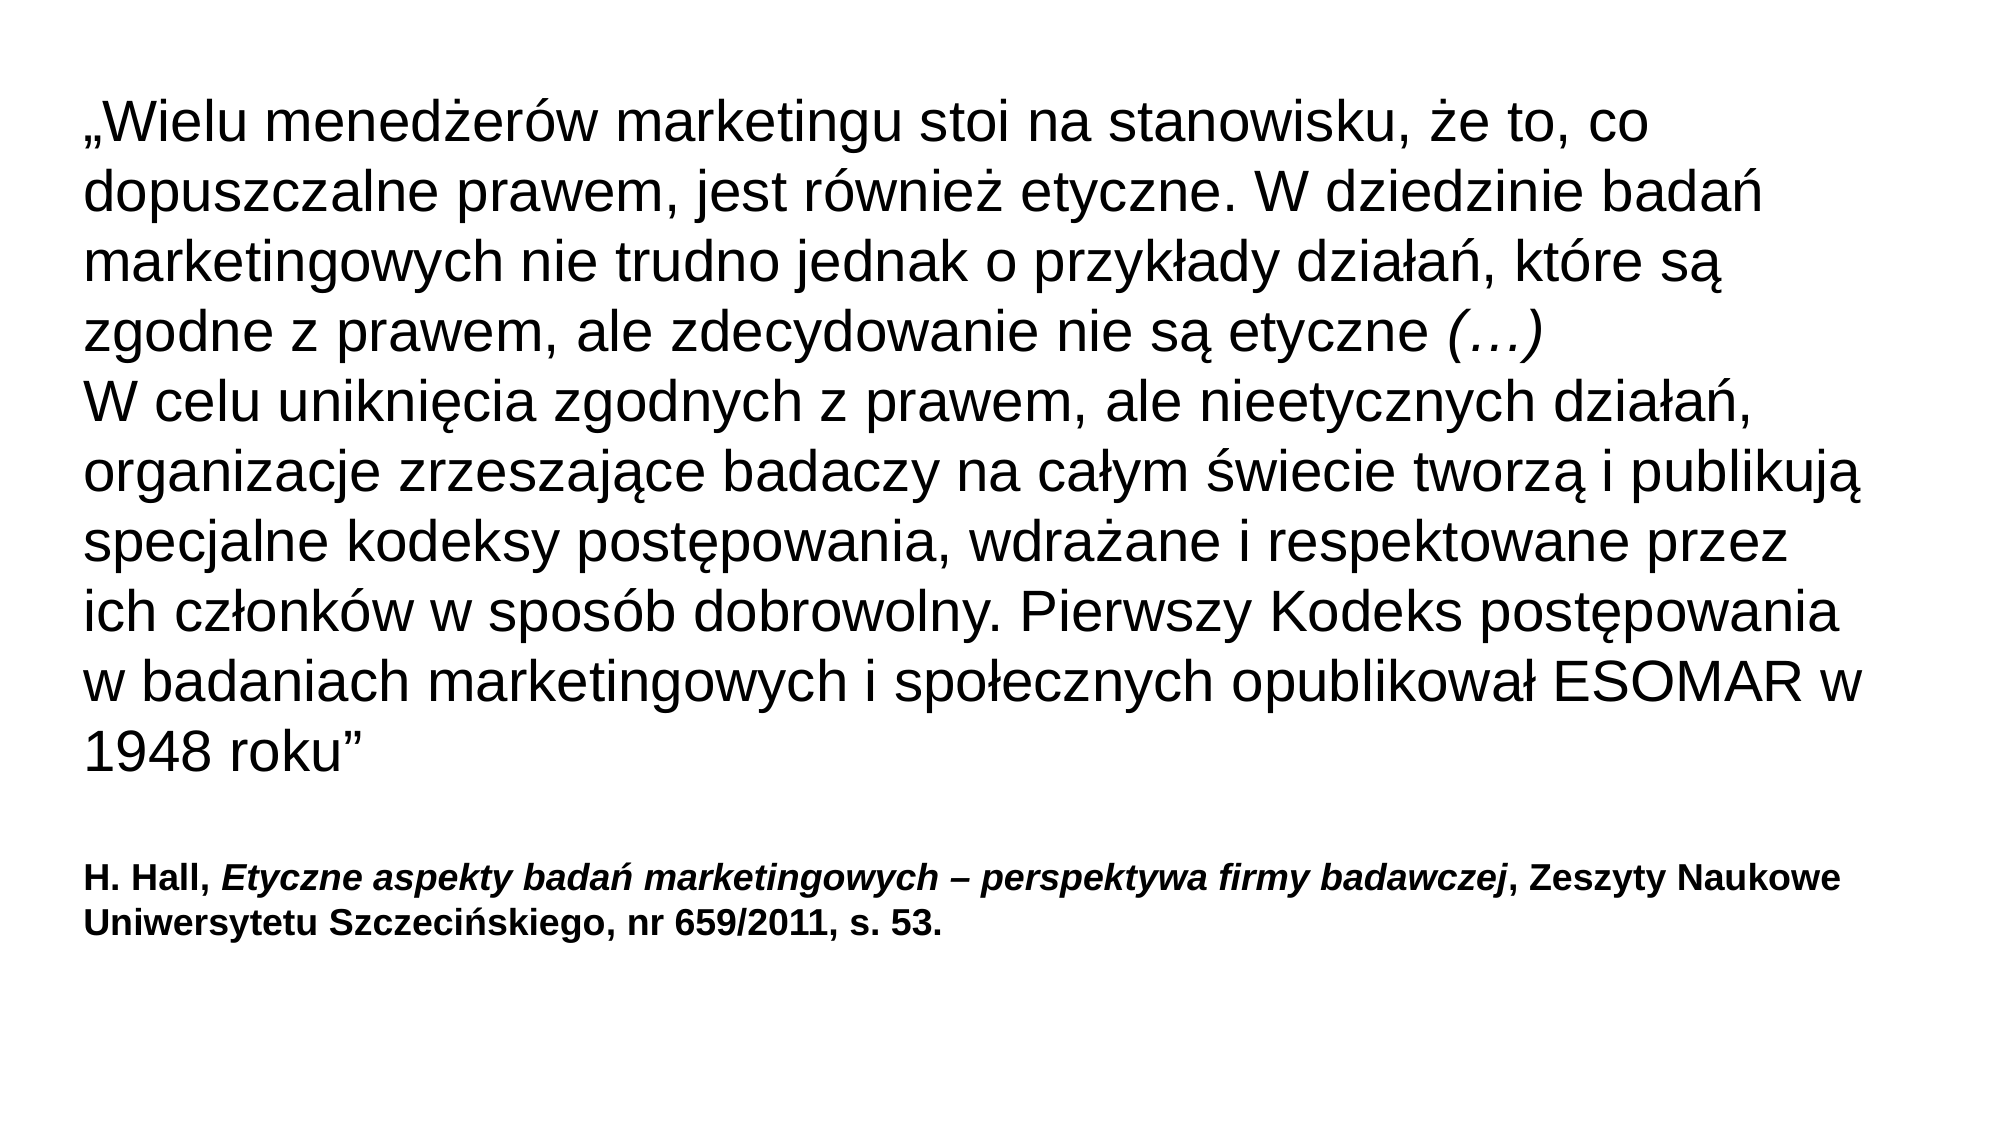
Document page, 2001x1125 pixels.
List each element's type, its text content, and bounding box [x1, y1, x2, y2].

text_box „Wielu menedżerów marketingu stoi na stanowisku, że to, co dopuszczalne prawem, jest również etyczne. W dziedzinie badań marketingowych nie trudno jednak o przykłady działań, które są zgodne z prawem, ale zdecydowanie nie są etyczne (…) W celu uniknięcia zgodnych z prawem, ale nieetycznych działań, organizacje zrzeszające badaczy na całym świecie tworzą i publikują specjalne kodeksy postępowania, wdrażane i respektowane przez ich członków w sposób dobrowolny. Pierwszy Kodeks postępowania w badaniach marketingowych i społecznych opublikował ESOMAR w 1948 roku” H. Hall, Etyczne aspekty badań marketingowych – perspektywa firmy badawczej, Zeszyty Naukowe Uniwersytetu Szczecińskiego, nr 659/2011, s. 53. [68, 76, 1892, 951]
